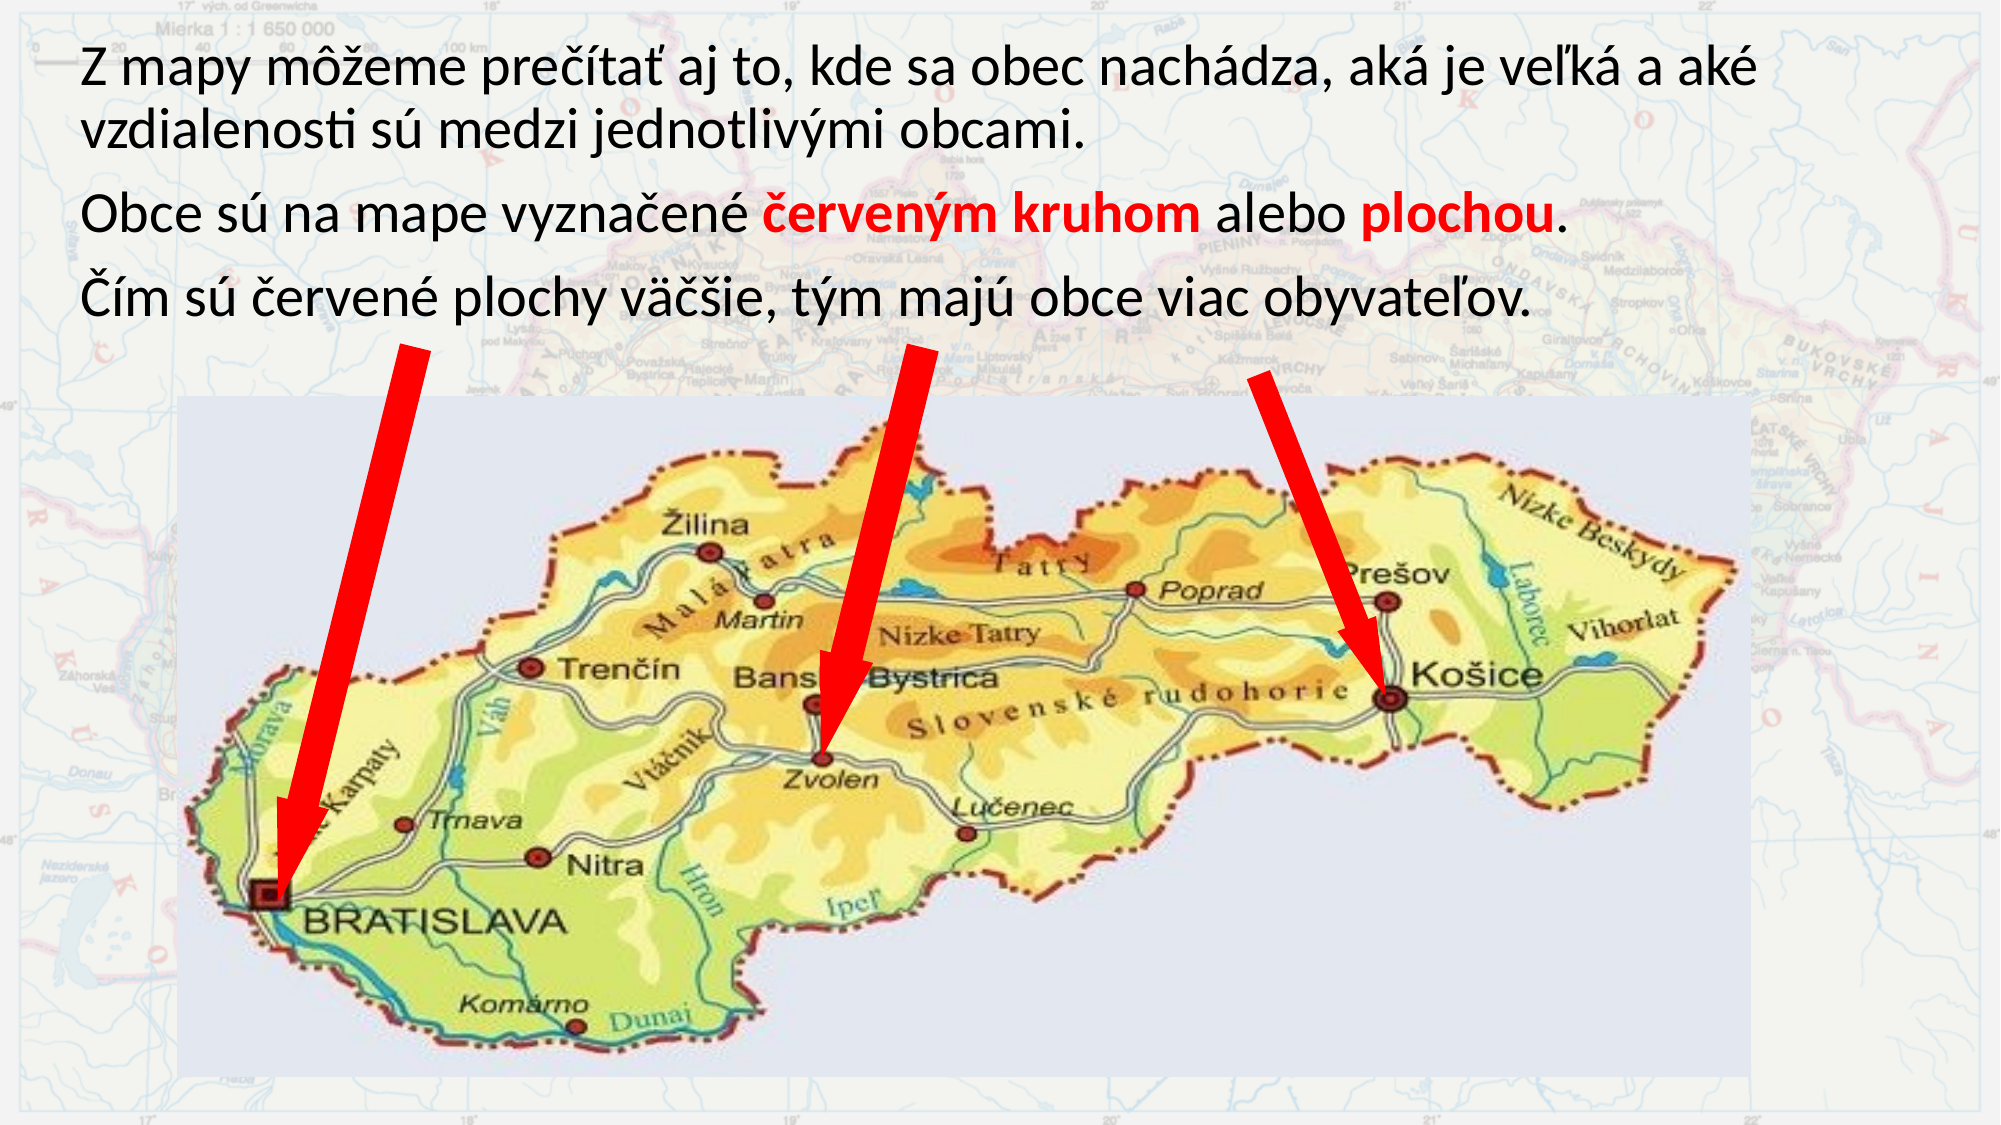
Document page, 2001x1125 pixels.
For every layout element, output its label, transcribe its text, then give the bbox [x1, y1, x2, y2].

picture [177, 396, 1751, 1077]
text_box [893, 343, 939, 396]
text_box [387, 343, 432, 396]
list Z mapy môžeme prečítať aj to, kde sa obec nachádza, aká je veľká a aké vzdialenosti sú medzi jednotlivými obcami. Obce sú na mape vyznačené červeným kruhom alebo plochou. Čím sú červené plochy väčšie, tým majú obce viac obyvateľov. [65, 28, 1863, 1014]
text_box [1246, 370, 1281, 396]
